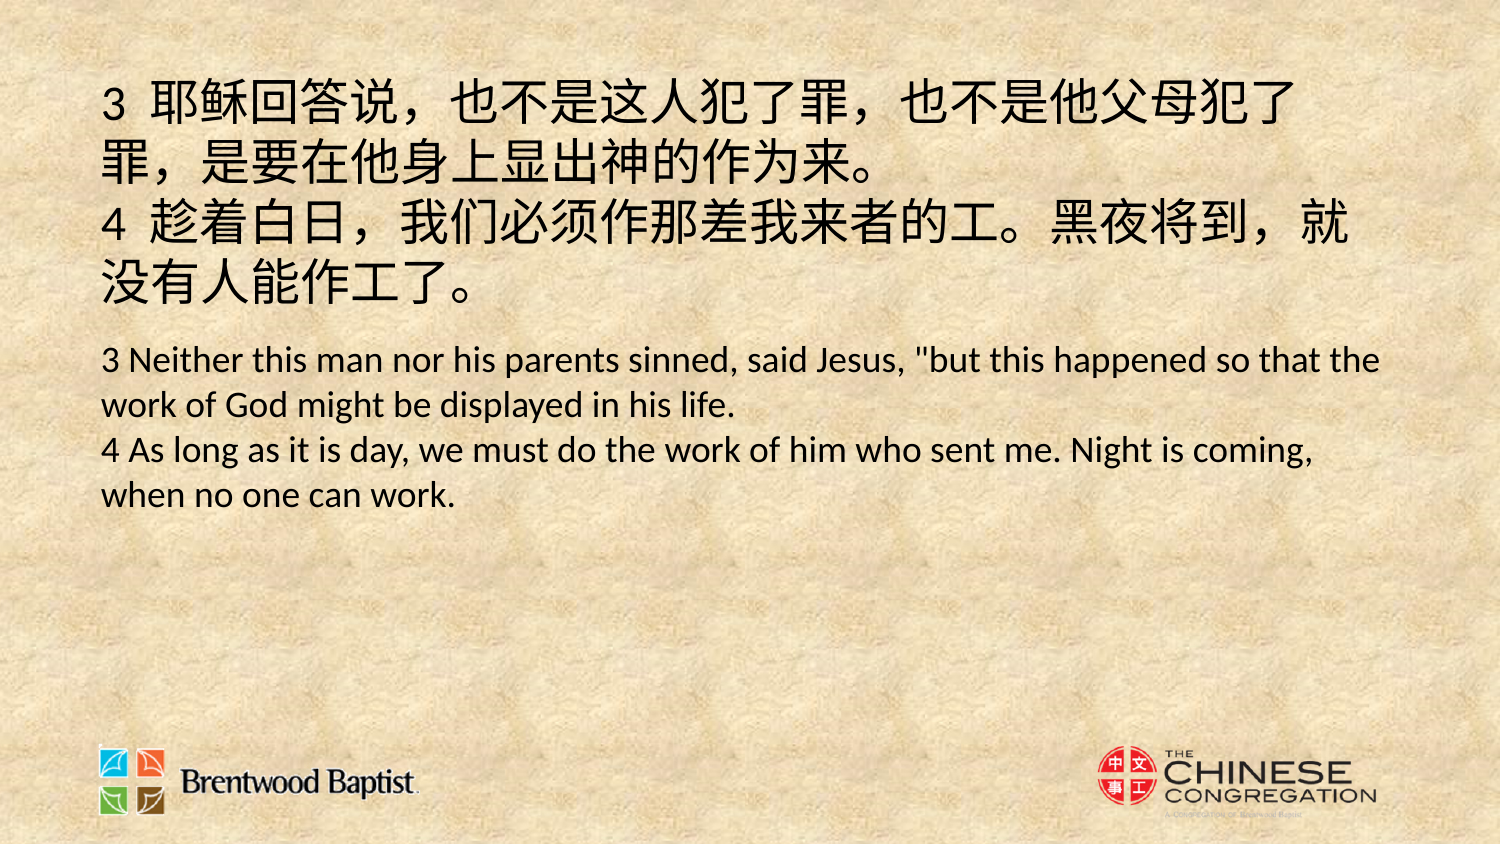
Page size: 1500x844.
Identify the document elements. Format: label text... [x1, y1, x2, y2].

text_box 3 耶稣回答说，也不是这人犯了罪，也不是他父母犯了罪，是要在他身上显出神的作为来。 4 趁着白日，我们必须作那差我来者的工。黑夜将到，就没有人能作工了。 3 Neither this man nor his parents sinned, said Jesus, "but this happened so that the work of God might be displayed in his life. 4 As long as it is day, we must do the work of him who sent me. Night is coming, when no one can work. [85, 62, 1407, 568]
picture [0, 0, 1500, 844]
